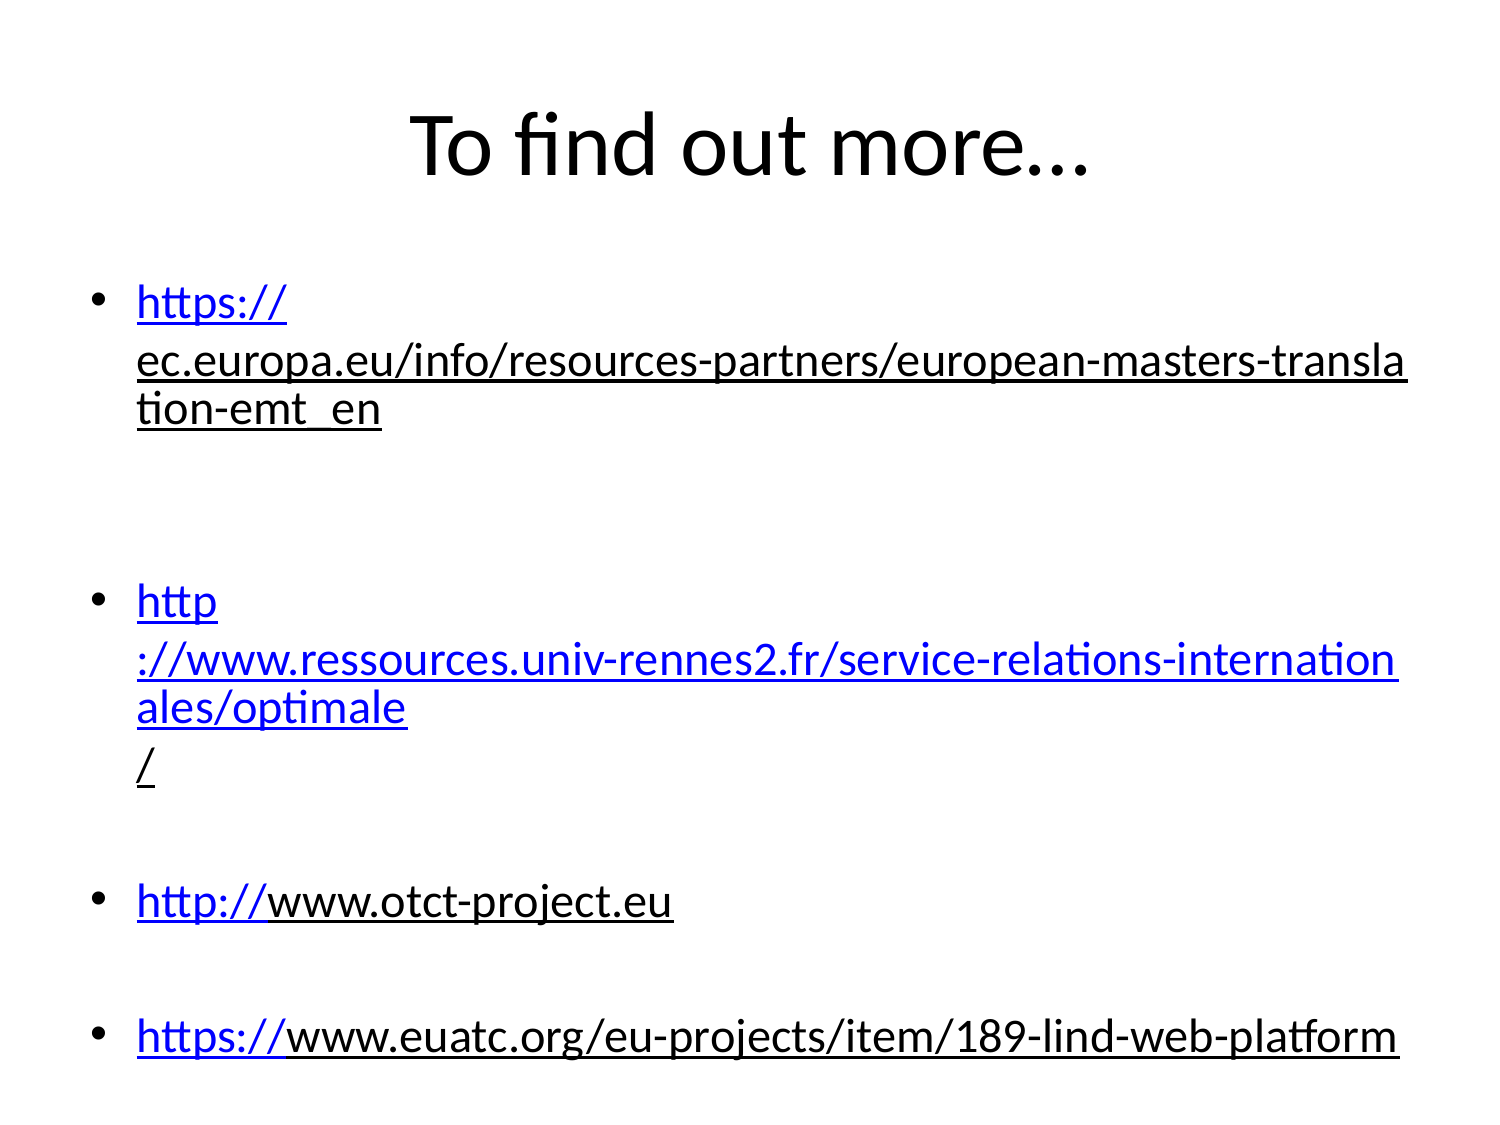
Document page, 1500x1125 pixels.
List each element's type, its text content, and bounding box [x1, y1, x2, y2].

title To find out more… [75, 45, 1425, 233]
list https://ec.europa.eu/info/resources-partners/european-masters-translation-emt_en http://www.ressources.univ-rennes2.fr/service-relations-internationales/optimale/ http://www.otct-project.eu https://www.euatc.org/eu-projects/item/189-lind-web-platform [75, 262, 1425, 1005]
